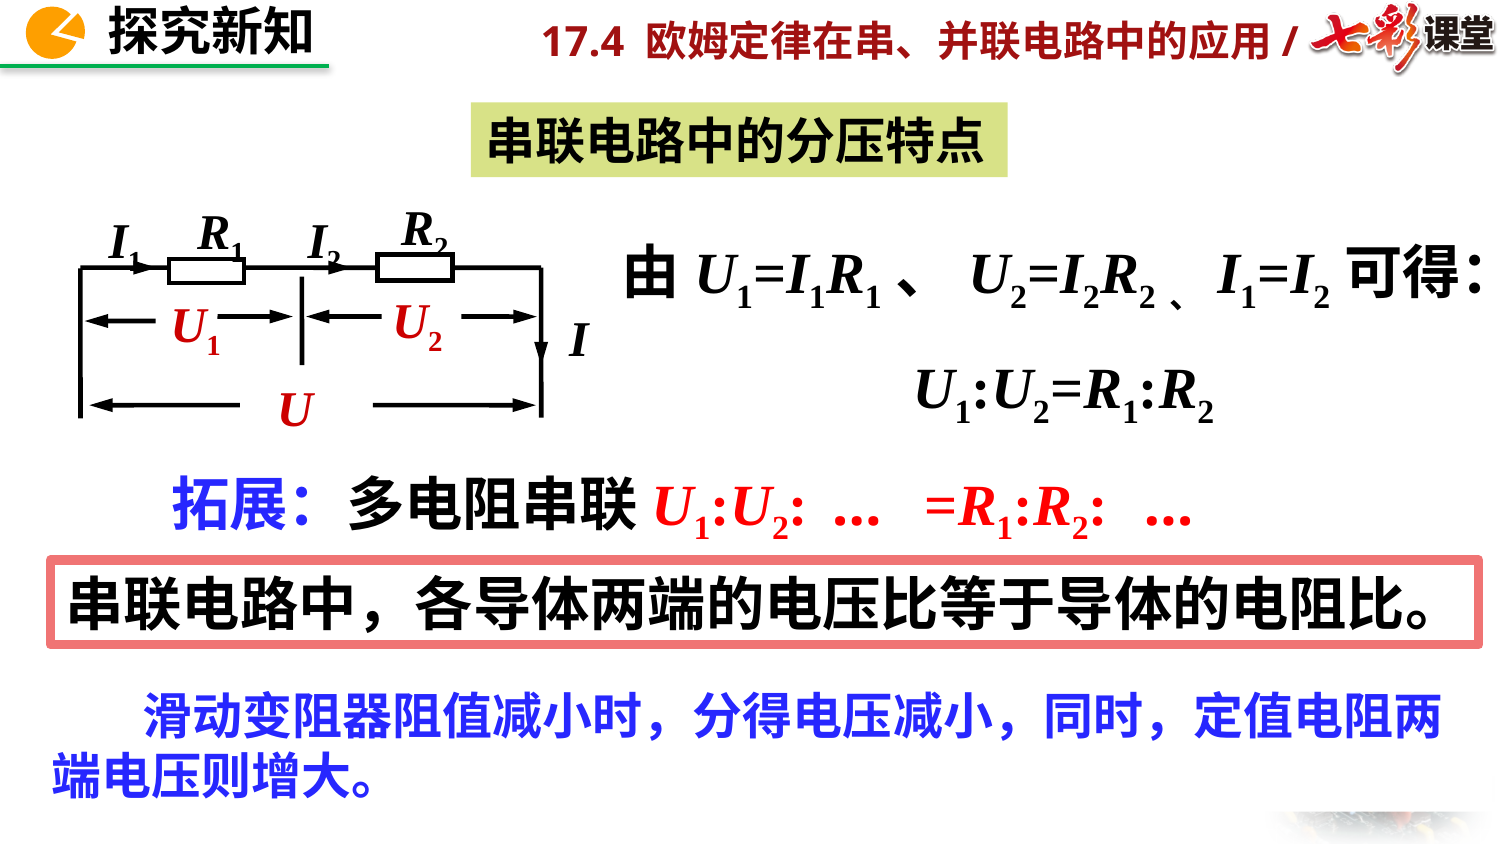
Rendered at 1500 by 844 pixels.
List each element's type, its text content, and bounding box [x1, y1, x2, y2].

text_box U1:U2=R1:R2 [897, 342, 1230, 438]
picture [1306, 0, 1500, 77]
text_box 由U1=I1R1、U2=I2R2、I1=I2可得： [619, 228, 1500, 323]
text_box 滑动变阻器阻值减小时，分得电压减小，同时，定值电阻两端电压则增大。 [37, 677, 1493, 812]
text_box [156, 459, 1480, 546]
text_box 串联电路中，各导体两端的电压比等于导体的电阻比。 [48, 558, 1481, 647]
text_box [80, 187, 615, 446]
text_box 串联电路中的分压特点 [470, 102, 1008, 178]
